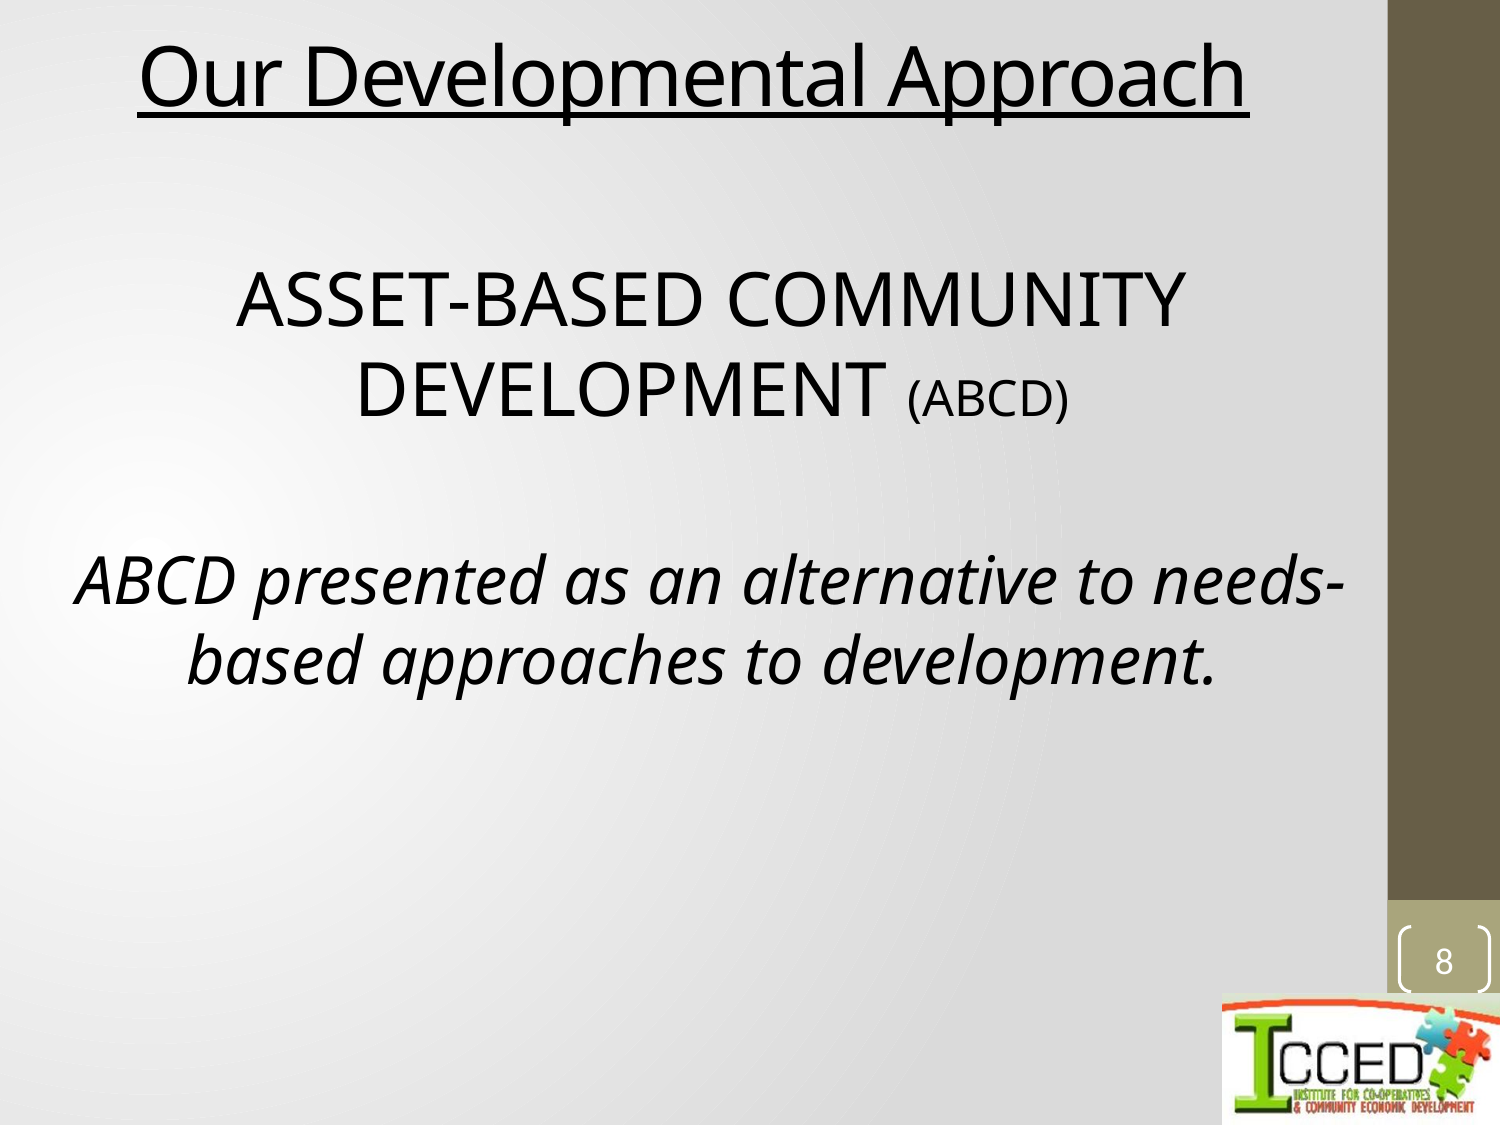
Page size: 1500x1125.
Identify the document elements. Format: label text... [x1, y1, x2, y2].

list ASSET-BASED COMMUNITY DEVELOPMENT (ABCD) ABCD presented as an alternative to needs-based approaches to development. [29, 243, 1377, 1059]
picture [1221, 993, 1500, 1125]
slide_number 8 [1397, 925, 1492, 986]
title Our Developmental Approach [0, 0, 1388, 149]
